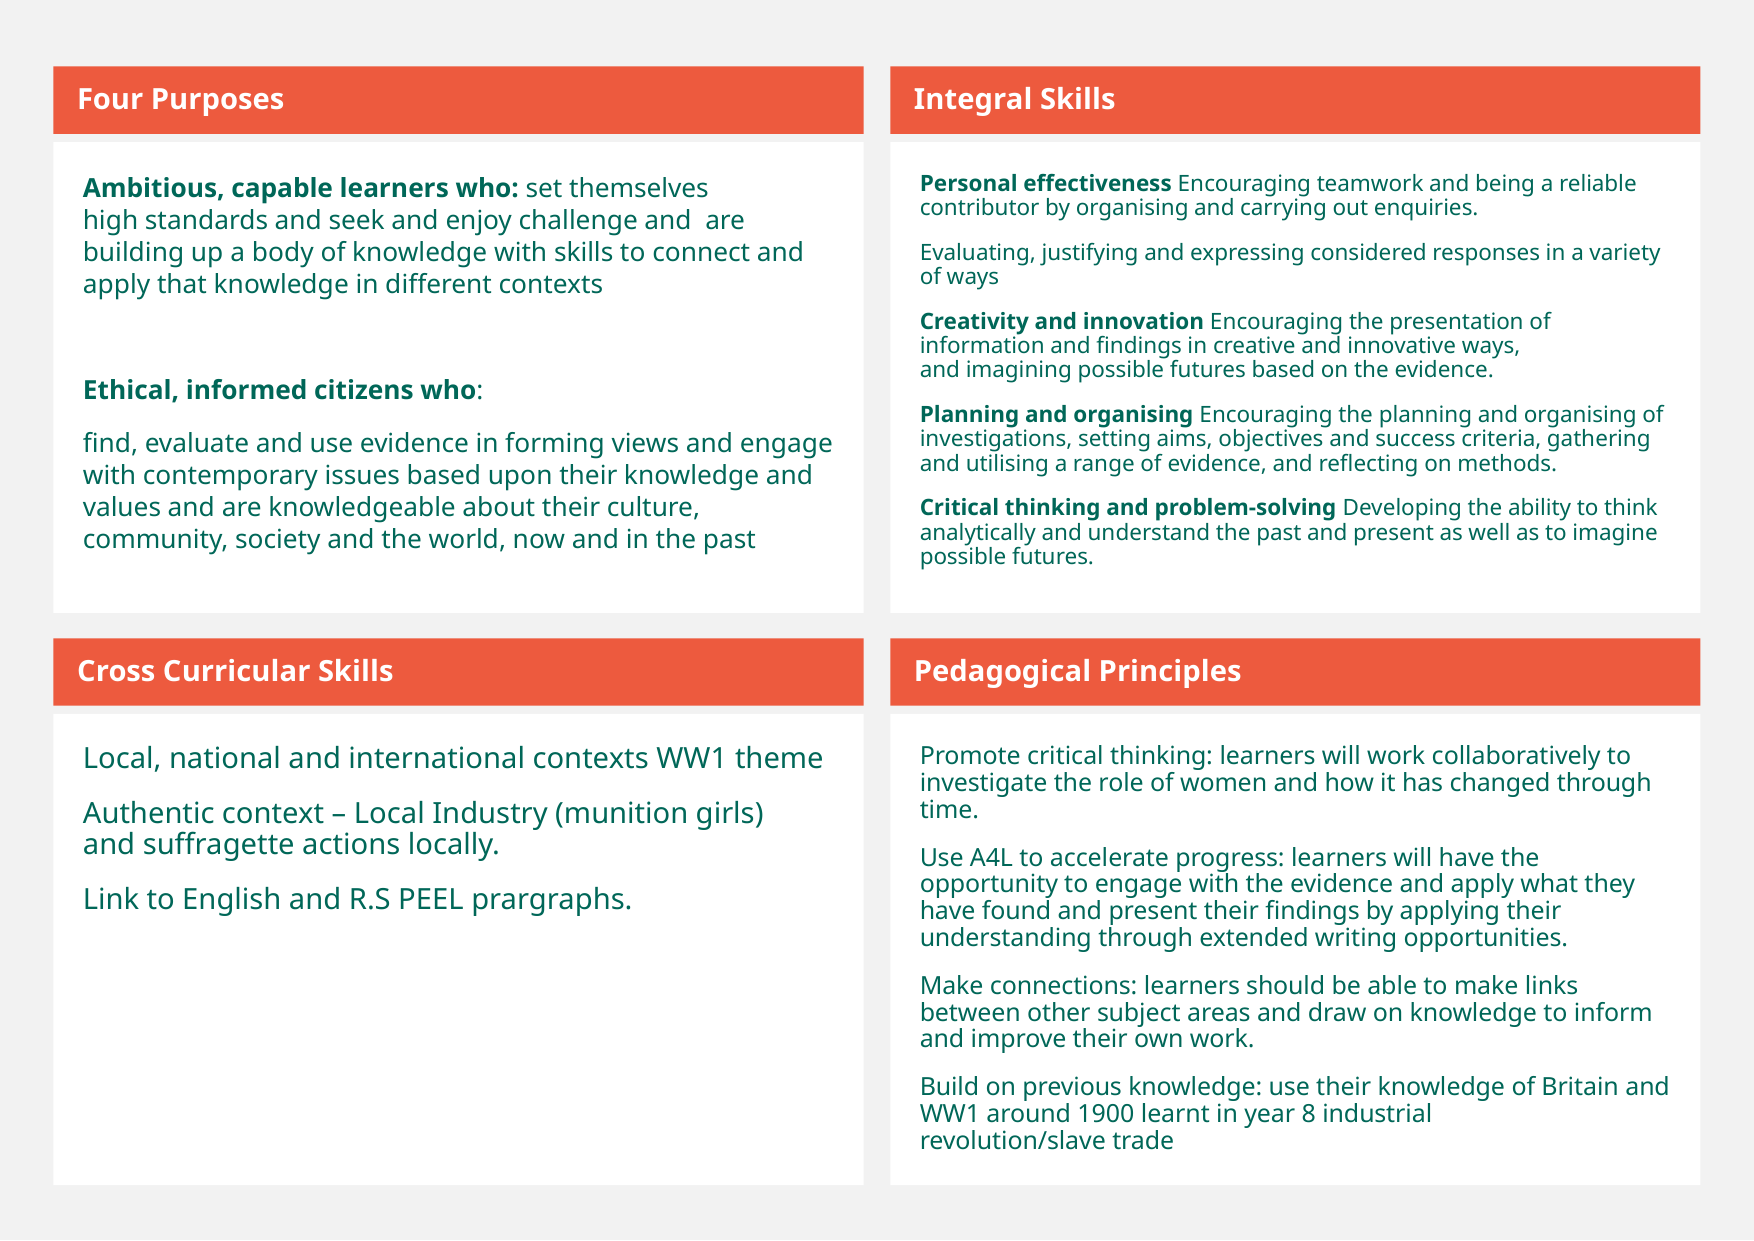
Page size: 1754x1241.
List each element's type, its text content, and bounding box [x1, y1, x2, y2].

list Personal effectiveness Encouraging teamwork and being a reliable contributor by organising and carrying out enquiries. Evaluating, justifying and expressing considered responses in a variety of ways Creativity and innovation Encouraging the presentation of information and findings in creative and innovative ways, and imagining possible futures based on the evidence. Planning and organising Encouraging the planning and organising of investigations, setting aims, objectives and success criteria, gathering and utilising a range of evidence, and reflecting on methods. Critical thinking and problem-solving Developing the ability to think analytically and understand the past and present as well as to imagine possible futures. [890, 142, 1701, 613]
list Pedagogical Principles [890, 638, 1701, 706]
list Local, national and international contexts WW1 theme Authentic context – Local Industry (munition girls) and suffragette actions locally. Link to English and R.S PEEL prargraphs. [53, 713, 864, 1186]
list Four Purposes [53, 66, 864, 134]
list Cross Curricular Skills [53, 638, 864, 706]
list Ambitious, capable learners who: set themselves high standards and seek and enjoy challenge and are building up a body of knowledge with skills to connect and apply that knowledge in different contexts Ethical, informed citizens who: find, evaluate and use evidence in forming views and engage with contemporary issues based upon their knowledge and values and are knowledgeable about their culture, community, society and the world, now and in the past [53, 142, 864, 613]
list Integral Skills [890, 66, 1701, 134]
list Promote critical thinking: learners will work collaboratively to investigate the role of women and how it has changed through time. Use A4L to accelerate progress: learners will have the opportunity to engage with the evidence and apply what they have found and present their findings by applying their understanding through extended writing opportunities. Make connections: learners should be able to make links between other subject areas and draw on knowledge to inform and improve their own work. Build on previous knowledge: use their knowledge of Britain and WW1 around 1900 learnt in year 8 industrial revolution/slave trade [890, 713, 1701, 1186]
